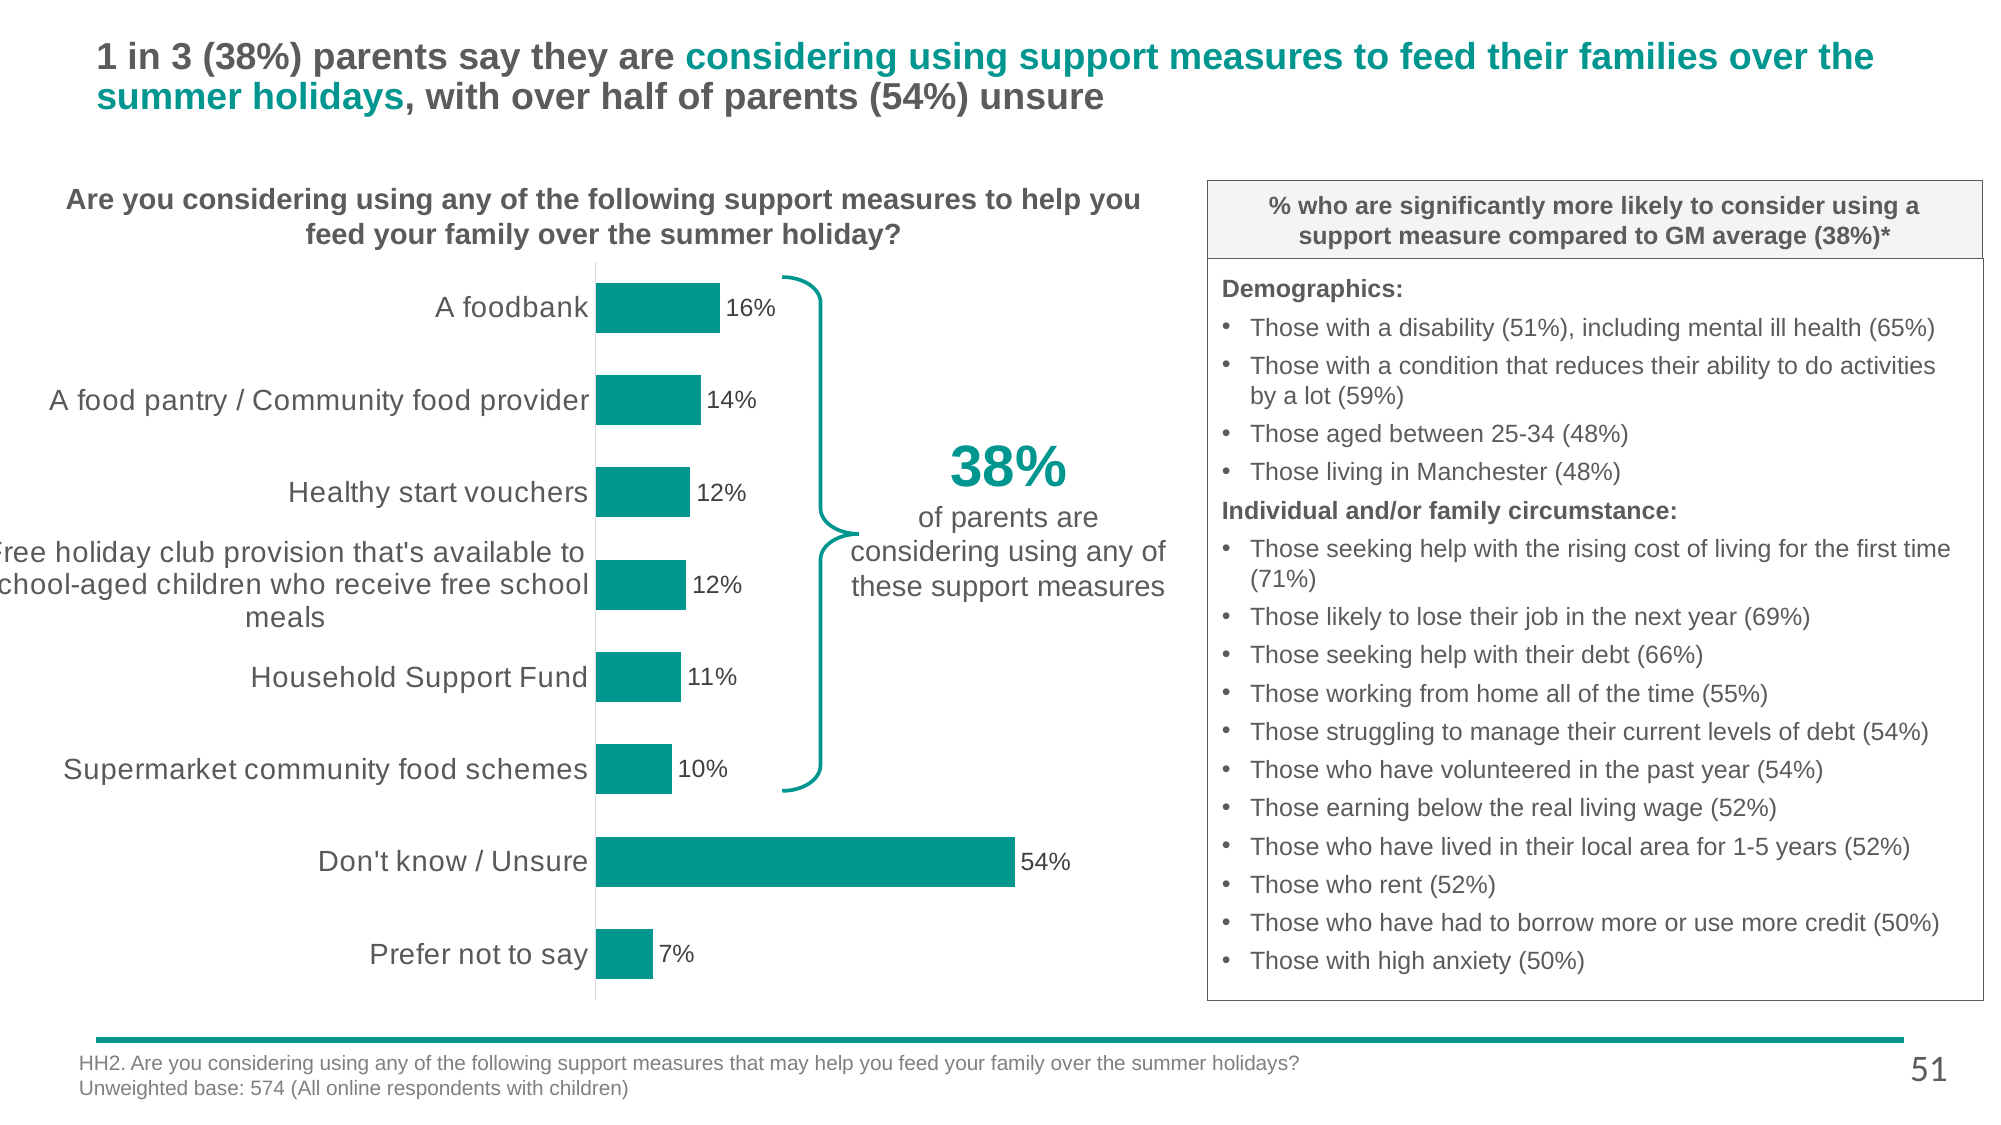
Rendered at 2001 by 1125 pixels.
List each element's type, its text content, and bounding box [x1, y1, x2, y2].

chart [0, 251, 1101, 1011]
text_box % who are significantly more likely to consider using a support measure compared to GM average (38%)* [1207, 180, 1983, 258]
title 1 in 3 (38%) parents say they are considering using support measures to feed their families over the summer holidays, with over half of parents (54%) unsure [96, 36, 1921, 167]
text_box 38% of parents are considering using any of these support measures [1101, 427, 1172, 603]
text_box HH2. Are you considering using any of the following support measures that may help you feed your family over the summer holidays? Unweighted base: 574 (All online respondents with children) [64, 1042, 1861, 1125]
text_box 51 [1895, 1036, 1975, 1098]
text_box Are you considering using any of the following support measures to help you feed your family over the summer holiday? [60, 180, 1148, 251]
text_box Demographics: Those with a disability (51%), including mental ill health (65%) Those with a condition that reduces their ability to do activities by a lot (59%) Those aged between 25-34 (48%) Those living in Manchester (48%) Individual and/or family circumstance: Those seeking help with the rising cost of living for the first time (71%) Those likely to lose their job in the next year (69%) Those seeking help with their debt (66%) Those working from home all of the time (55%) Those struggling to manage their current levels of debt (54%) Those who have volunteered in the past year (54%) Those earning below the real living wage (52%) Those who have lived in their local area for 1-5 years (52%) Those who rent (52%) Those who have had to borrow more or use more credit (50%) Those with high anxiety (50%) [1207, 258, 1984, 1001]
